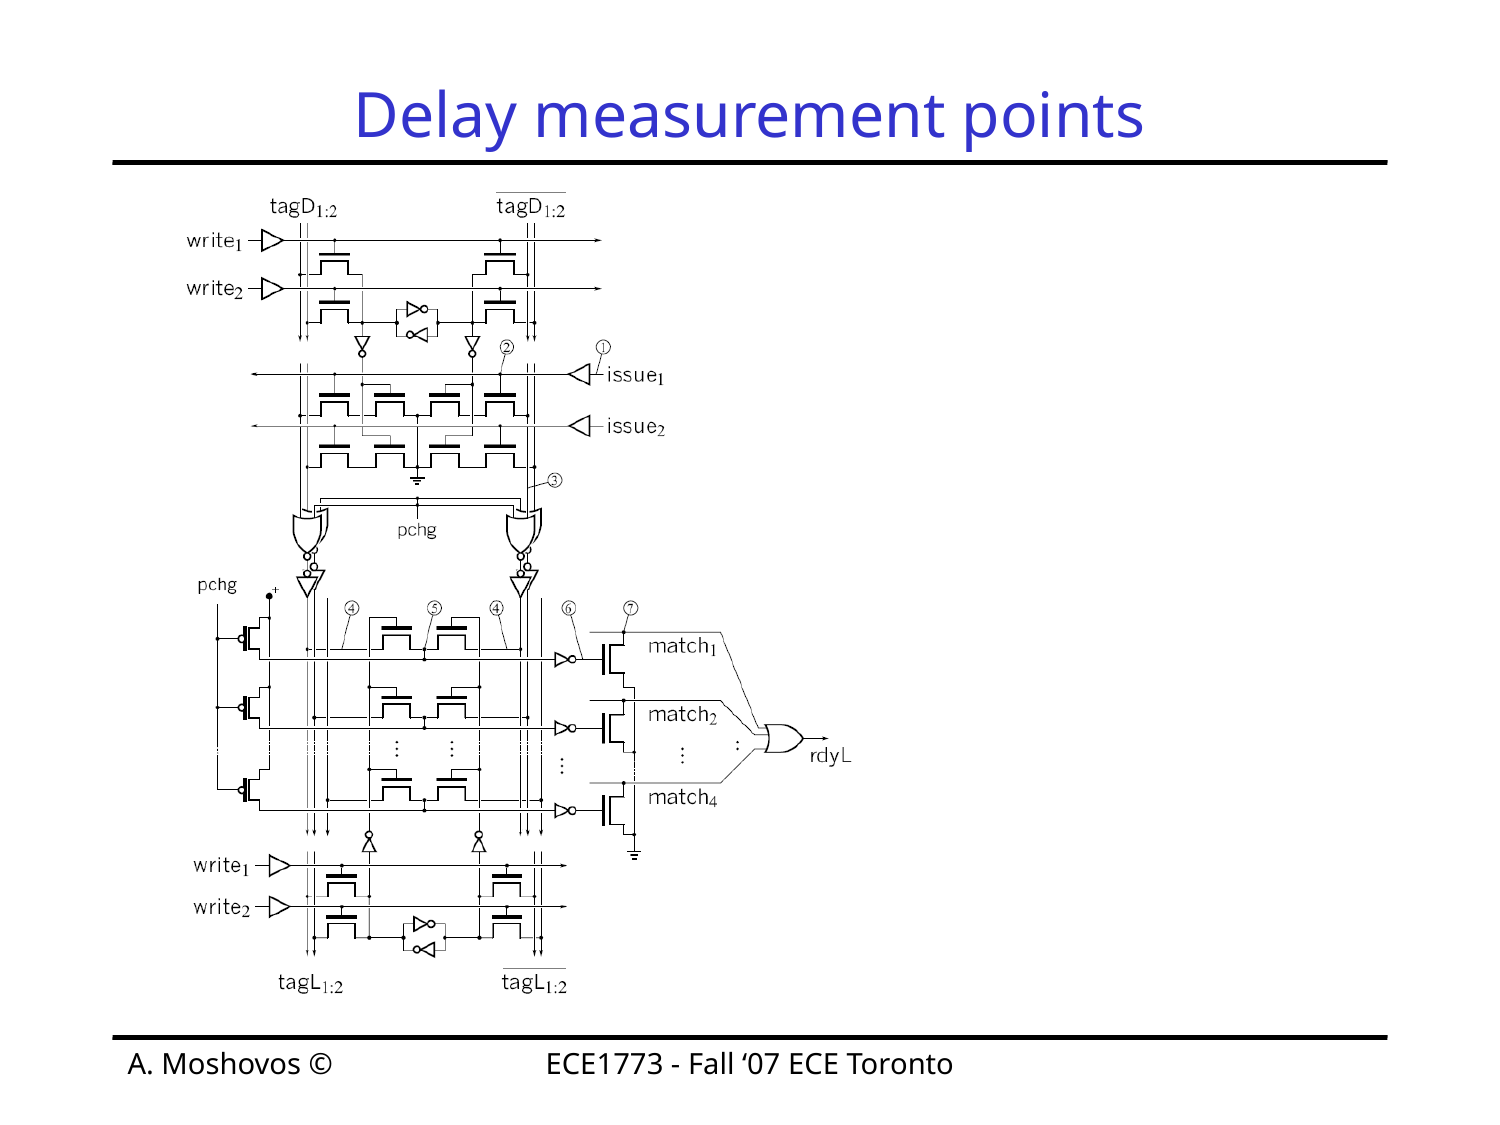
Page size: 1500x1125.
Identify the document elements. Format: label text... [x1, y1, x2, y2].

footer ECE1773 - Fall ‘07 ECE Toronto [487, 1037, 1013, 1101]
picture [149, 174, 861, 1013]
title Delay measurement points [112, 62, 1388, 163]
slide_number A. Moshovos © [112, 1037, 426, 1101]
